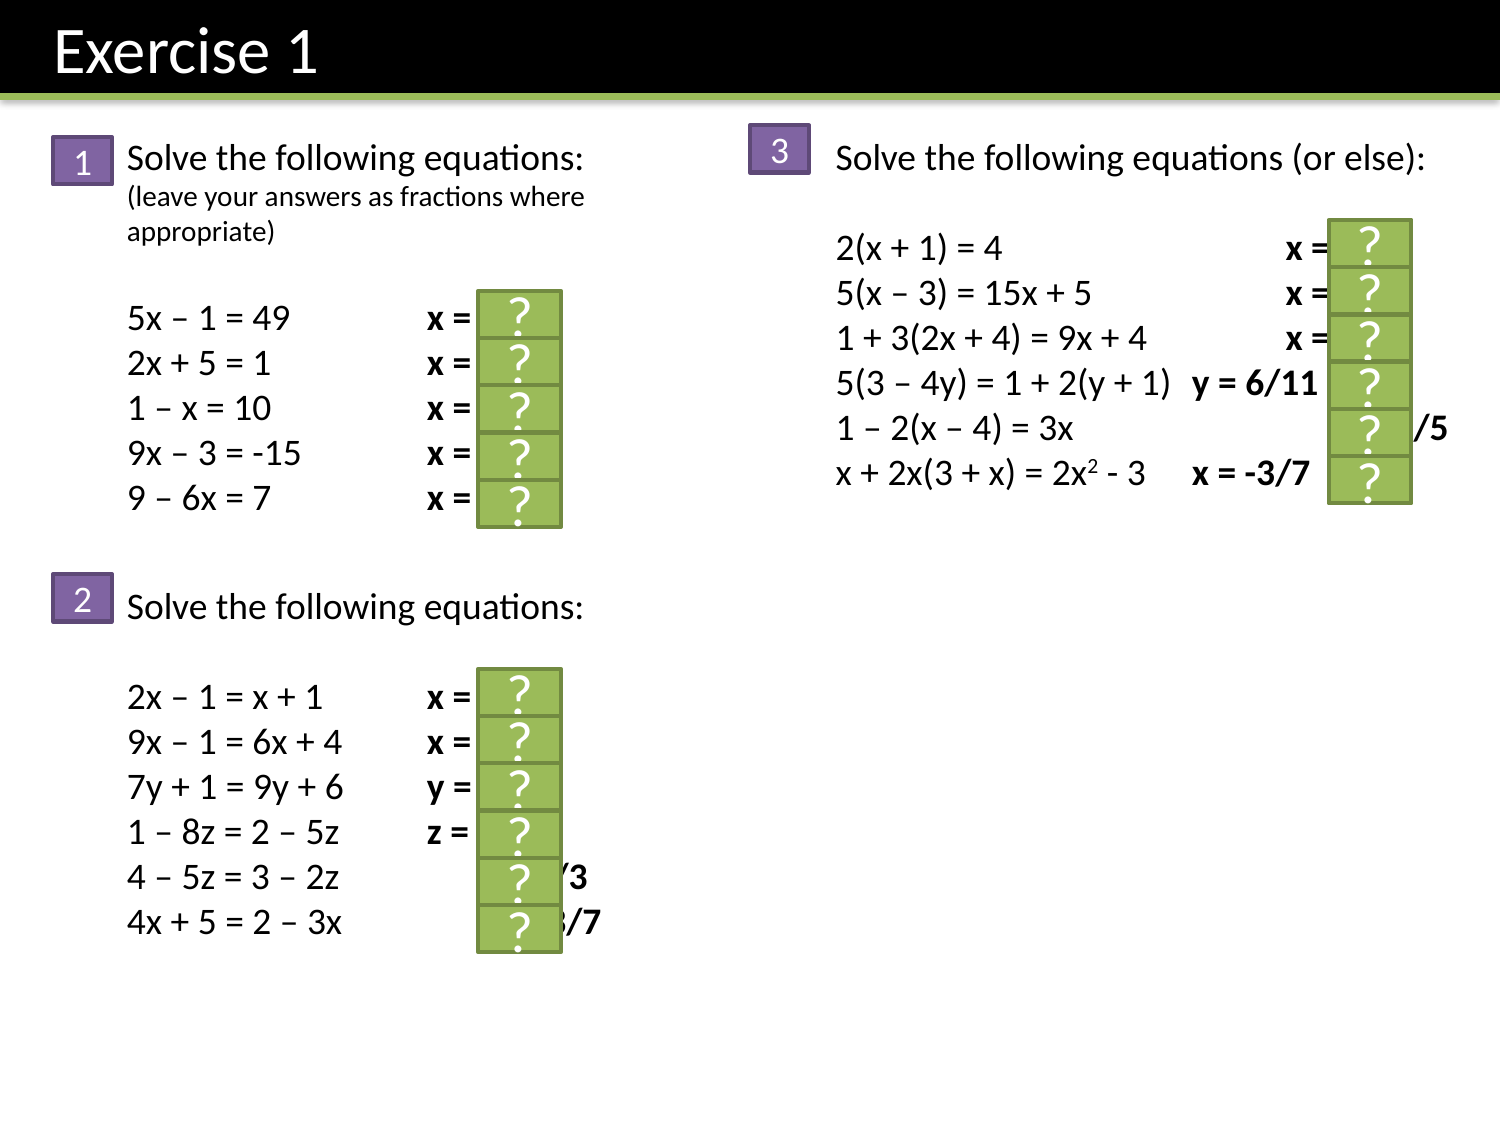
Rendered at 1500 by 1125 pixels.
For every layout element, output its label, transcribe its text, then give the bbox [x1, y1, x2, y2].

text_box ? [476, 761, 563, 808]
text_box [0, 0, 1500, 99]
text_box ? [1327, 312, 1413, 360]
text_box ? [1327, 454, 1413, 505]
text_box ? [476, 478, 563, 529]
text_box 1 [51, 135, 114, 186]
text_box ? [476, 808, 563, 856]
text_box ? [1327, 407, 1413, 454]
text_box ? [1327, 265, 1413, 312]
text_box ? [476, 856, 563, 903]
text_box ? [1327, 360, 1413, 407]
text_box ? [476, 667, 563, 714]
text_box Solve the following equations: (leave your answers as fractions where appropriate) 5x – 1 = 49 x = 10 2x + 5 = 1 x = -2 1 – x = 10 x = -9 9x – 3 = -15 x = -4/3 9 – 6x = 7 x = 1/3 [112, 125, 750, 574]
text_box 3 [748, 123, 811, 175]
text_box ? [476, 430, 563, 478]
text_box ? [476, 336, 563, 383]
text_box ? [476, 383, 563, 430]
text_box ? [476, 289, 563, 336]
text_box 2 [51, 572, 114, 624]
text_box ? [476, 714, 563, 761]
text_box ? [1327, 218, 1413, 265]
text_box Solve the following equations: 2x – 1 = x + 1 x = 2 9x – 1 = 6x + 4 x = 5/3 7y + 1 = 9y + 6 y = -5/2 1 – 8z = 2 – 5z z = -1/3 4 – 5z = 3 – 2z z = 1/3 4x + 5 = 2 – 3x x = -3/7 [112, 574, 762, 949]
text_box ? [476, 903, 563, 954]
text_box Solve the following equations (or else): 2(x + 1) = 4 x = 1 5(x – 3) = 15x + 5 x = -2 1 + 3(2x + 4) = 9x + 4 x = 3 5(3 – 4y) = 1 + 2(y + 1) y = 6/11 1 – 2(x – 4) = 3x x = 9/5 x + 2x(3 + x) = 2x2 - 3 x = -3/7 [820, 125, 1471, 546]
